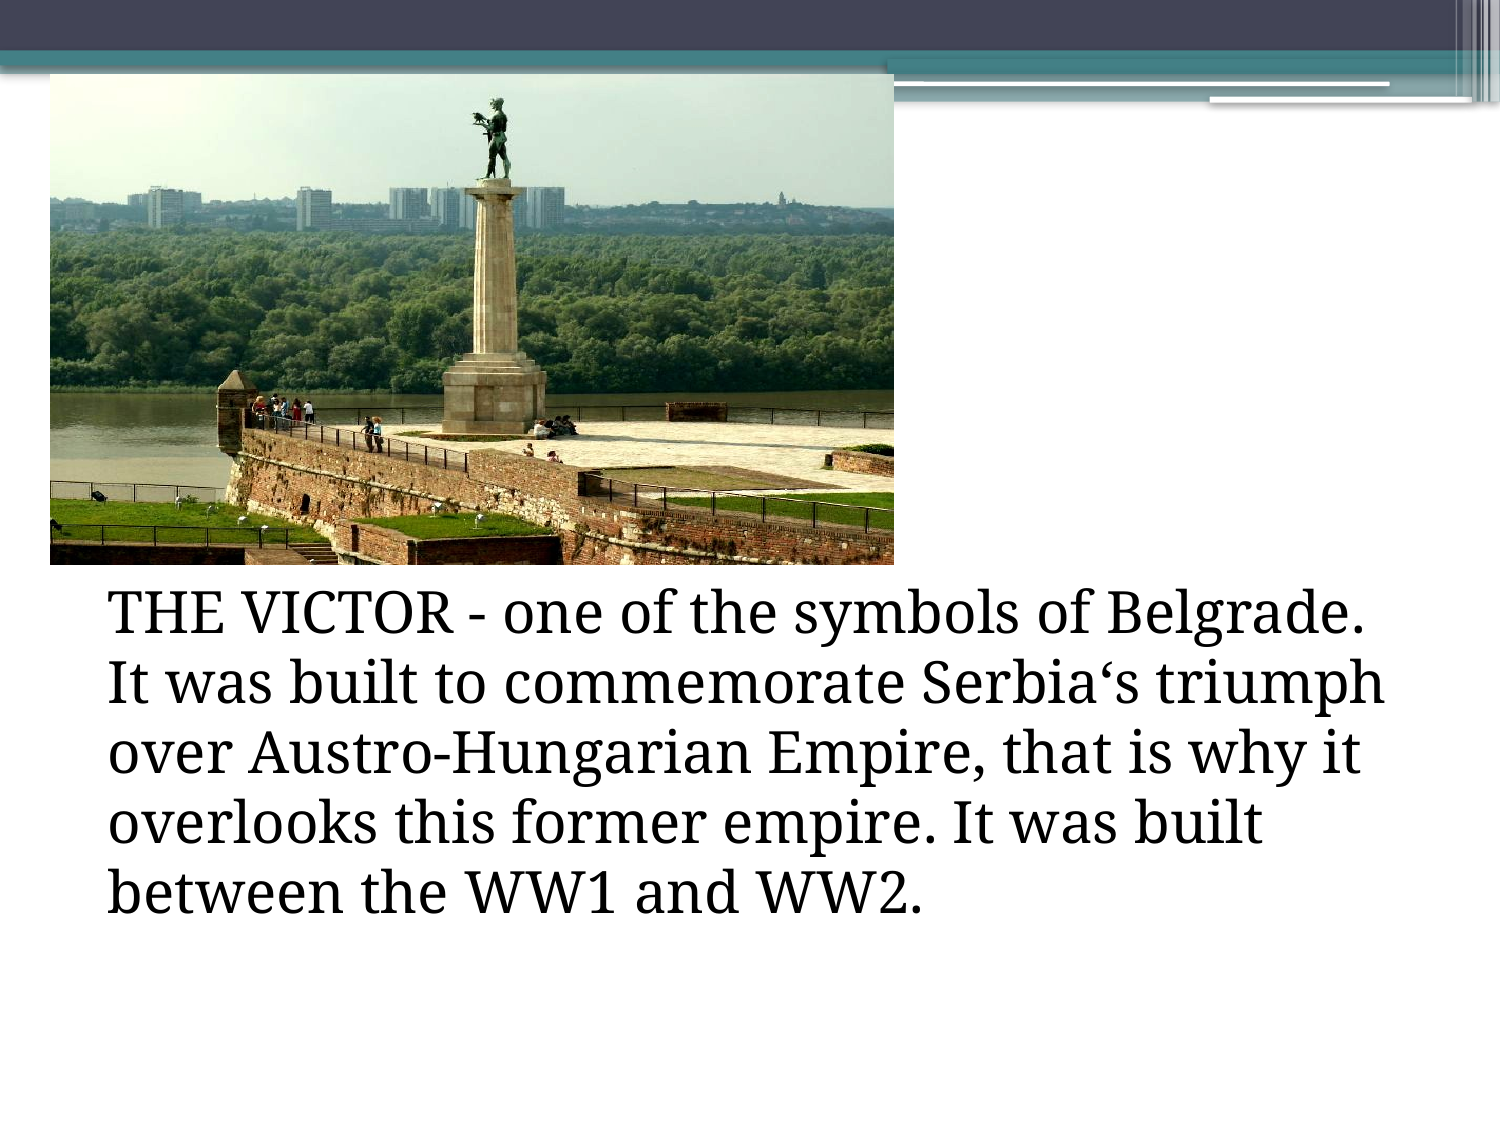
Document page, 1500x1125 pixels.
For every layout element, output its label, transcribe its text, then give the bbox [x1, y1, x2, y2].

picture [49, 74, 894, 565]
list THE VICTOR - one of the symbols of Belgrade. It was built to commemorate Serbia‘s triumph over Austro-Hungarian Empire, that is why it overlooks this former empire. It was built between the WW1 and WW2. [75, 187, 1425, 1079]
